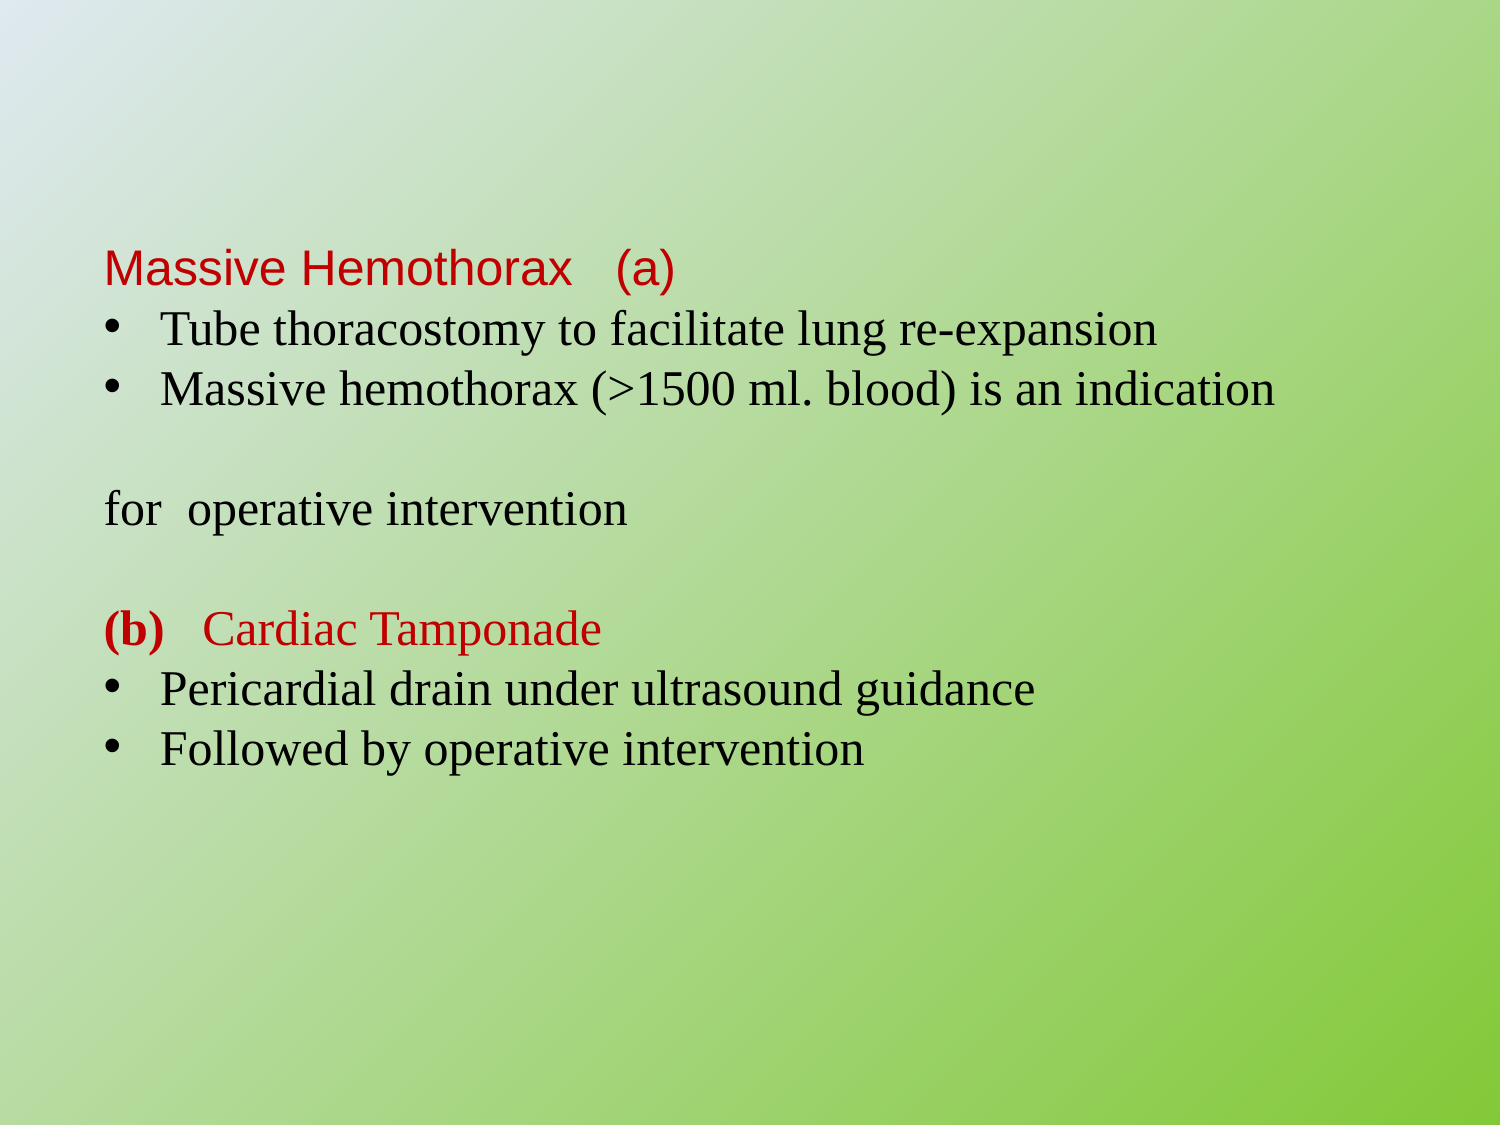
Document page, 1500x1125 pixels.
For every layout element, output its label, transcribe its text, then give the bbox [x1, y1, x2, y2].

text_box (a) Massive Hemothorax Tube thoracostomy to facilitate lung re-expansion Massive hemothorax (>1500 ml. blood) is an indication for operative intervention (b) Cardiac Tamponade Pericardial drain under ultrasound guidance Followed by operative intervention [88, 228, 1306, 784]
